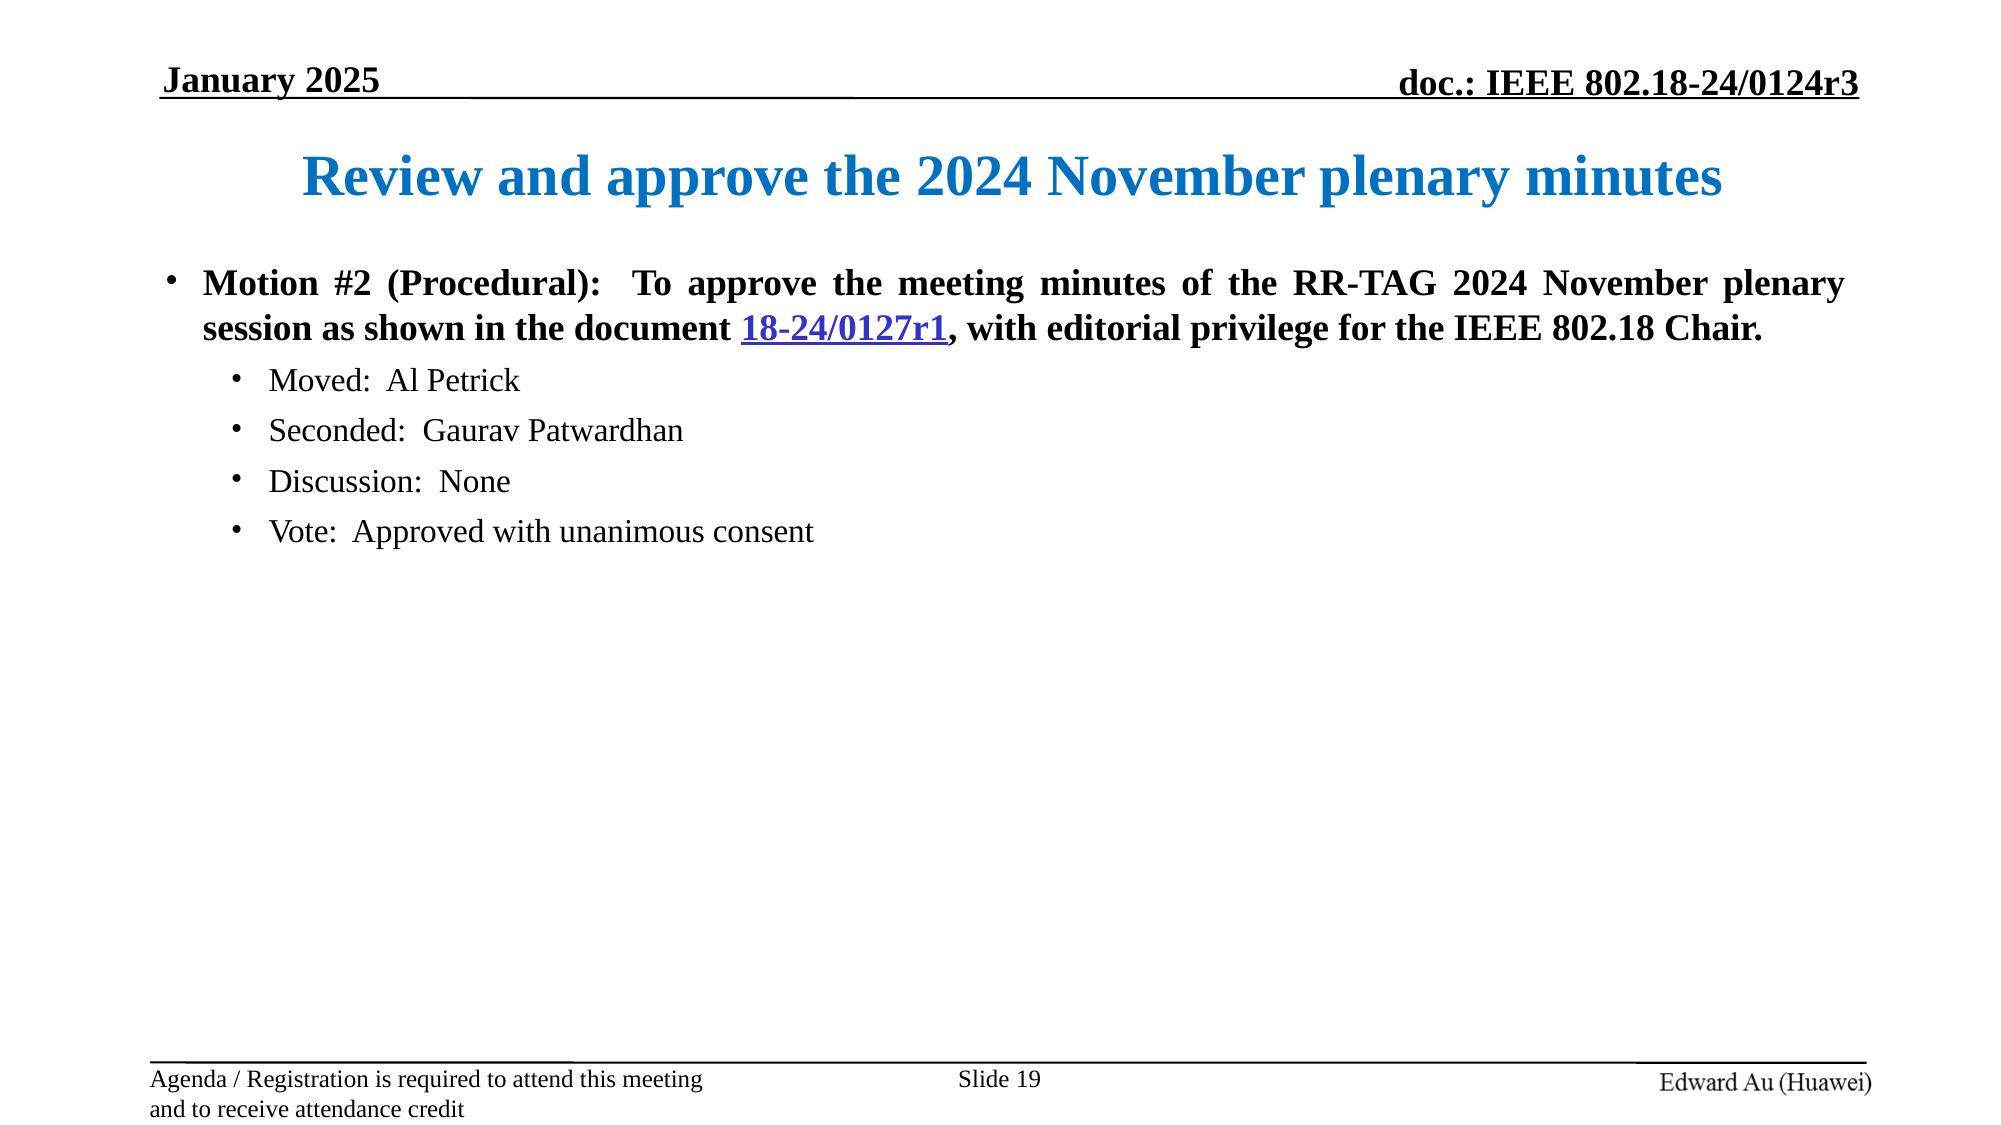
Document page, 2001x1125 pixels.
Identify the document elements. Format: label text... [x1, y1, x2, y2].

list Motion #2 (Procedural): To approve the meeting minutes of the RR-TAG 2024 November plenary session as shown in the document 18-24/0127r1, with editorial privilege for the IEEE 802.18 Chair. Moved: Al Petrick Seconded: Gaurav Patwardhan Discussion: None Vote: Approved with unanimous consent [149, 250, 1882, 926]
picture [1174, 1058, 1887, 1113]
slide_number Slide 19 [933, 1061, 1067, 1123]
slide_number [162, 54, 663, 99]
title Review and approve the 2024 November plenary minutes [162, 99, 1864, 246]
